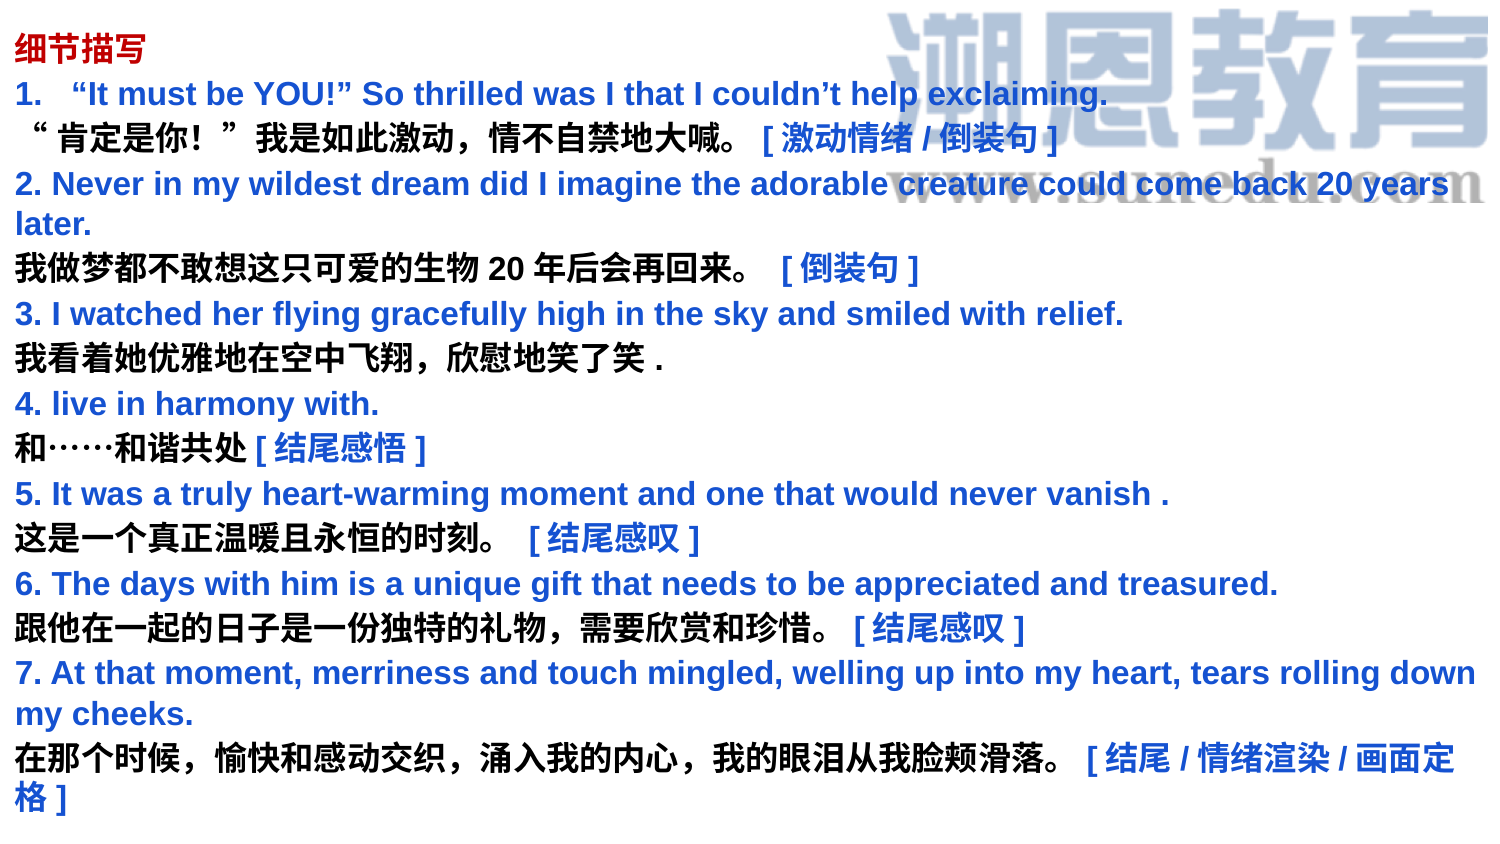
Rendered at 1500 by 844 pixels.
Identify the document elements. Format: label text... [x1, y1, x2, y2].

list 细节描写 “It must be YOU!” So thrilled was I that I couldn’t help exclaiming. “肯定是你！”我是如此激动，情不自禁地大喊。[激动情绪/倒装句] 2. Never in my wildest dream did I imagine the adorable creature could come back 20 years later. 我做梦都不敢想这只可爱的生物20年后会再回来。 [倒装句] 3. I watched her flying gracefully high in the sky and smiled with relief. 我看着她优雅地在空中飞翔，欣慰地笑了笑. 4. live in harmony with. 和……和谐共处[结尾感悟] 5. It was a truly heart-warming moment and one that would never vanish . 这是一个真正温暖且永恒的时刻。 [结尾感叹] 6. The days with him is a unique gift that needs to be appreciated and treasured. 跟他在一起的日子是一份独特的礼物，需要欣赏和珍惜。[结尾感叹] 7. At that moment, merriness and touch mingled, welling up into my heart, tears rolling down my cheeks. 在那个时候，愉快和感动交织，涌入我的内心，我的眼泪从我脸颊滑落。[结尾/情绪渲染/画面定格] [0, 19, 1500, 578]
picture [884, 7, 1488, 19]
